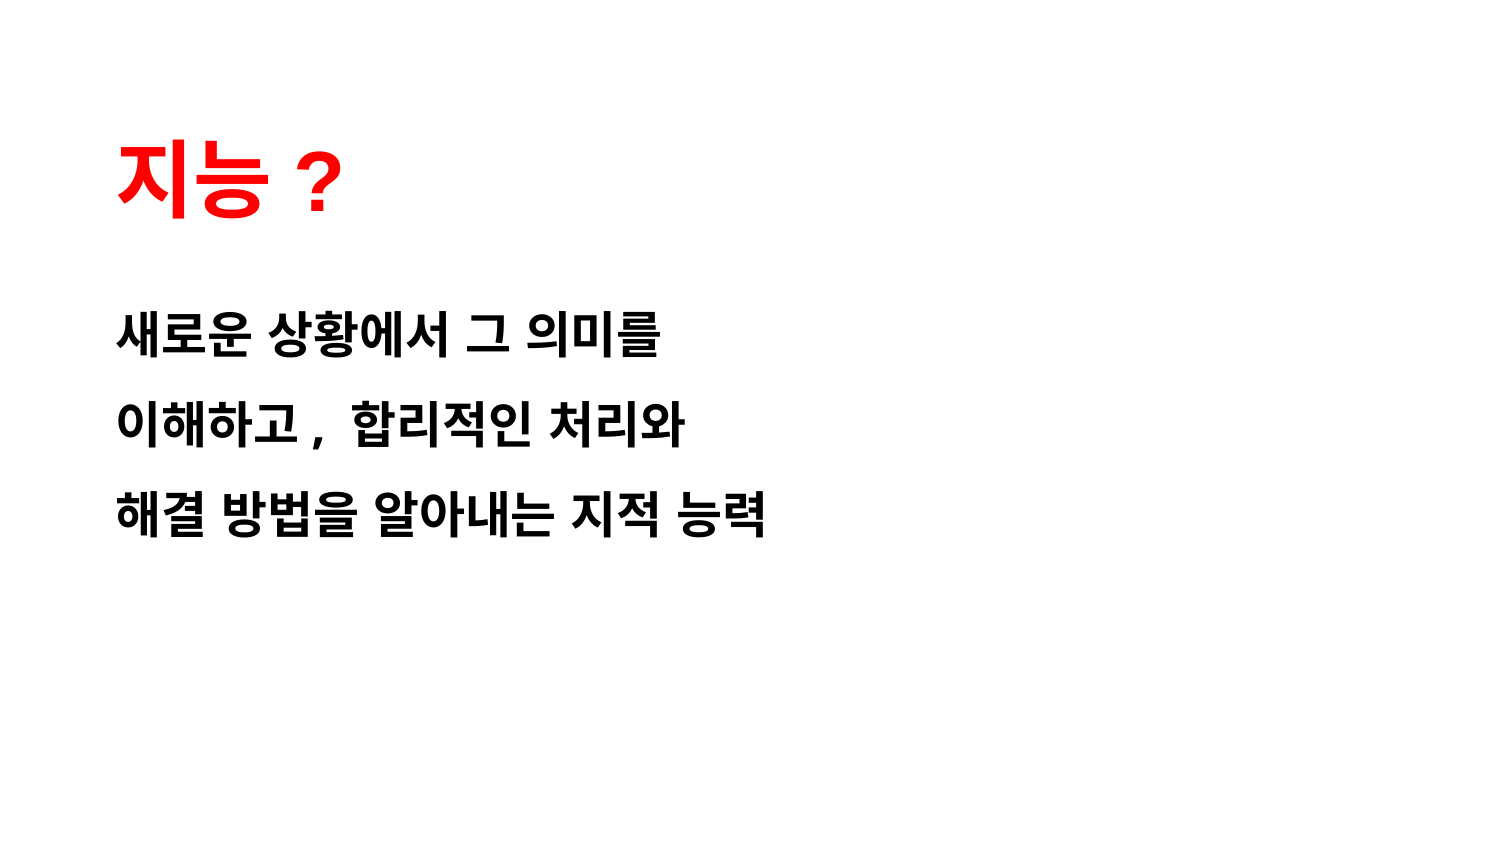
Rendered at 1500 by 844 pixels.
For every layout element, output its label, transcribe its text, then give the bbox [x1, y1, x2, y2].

text_box 새로운 상황에서 그 의미를 이해하고, 합리적인 처리와 해결 방법을 알아내는 지적 능력 [115, 273, 1356, 544]
text_box 지능? [115, 126, 1250, 230]
